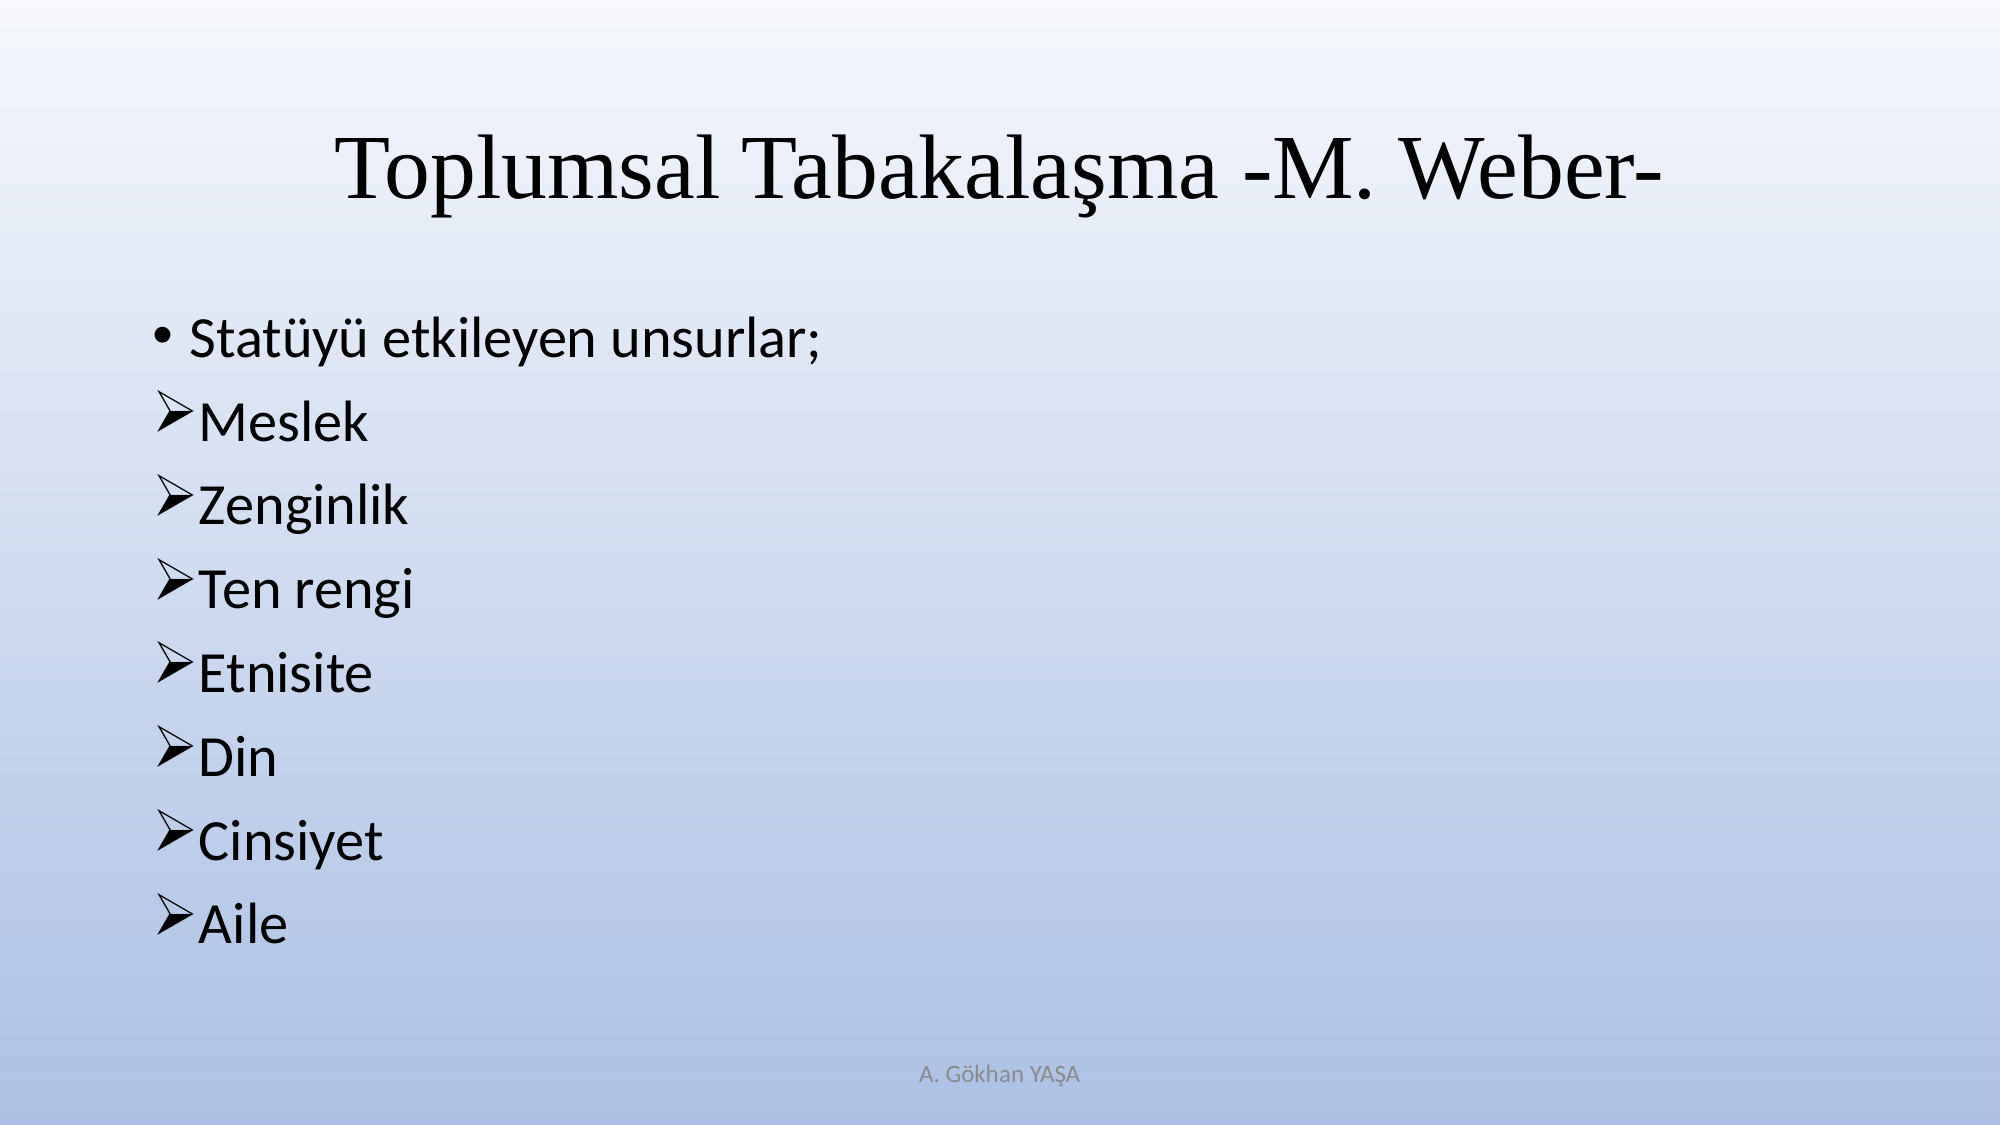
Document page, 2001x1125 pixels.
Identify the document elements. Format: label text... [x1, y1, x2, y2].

title Toplumsal Tabakalaşma -M. Weber- [137, 59, 1863, 278]
footer A. Gökhan YAŞA [662, 1042, 1338, 1103]
list Statüyü etkileyen unsurlar; Meslek Zenginlik Ten rengi Etnisite Din Cinsiyet Aile [137, 299, 1863, 1014]
